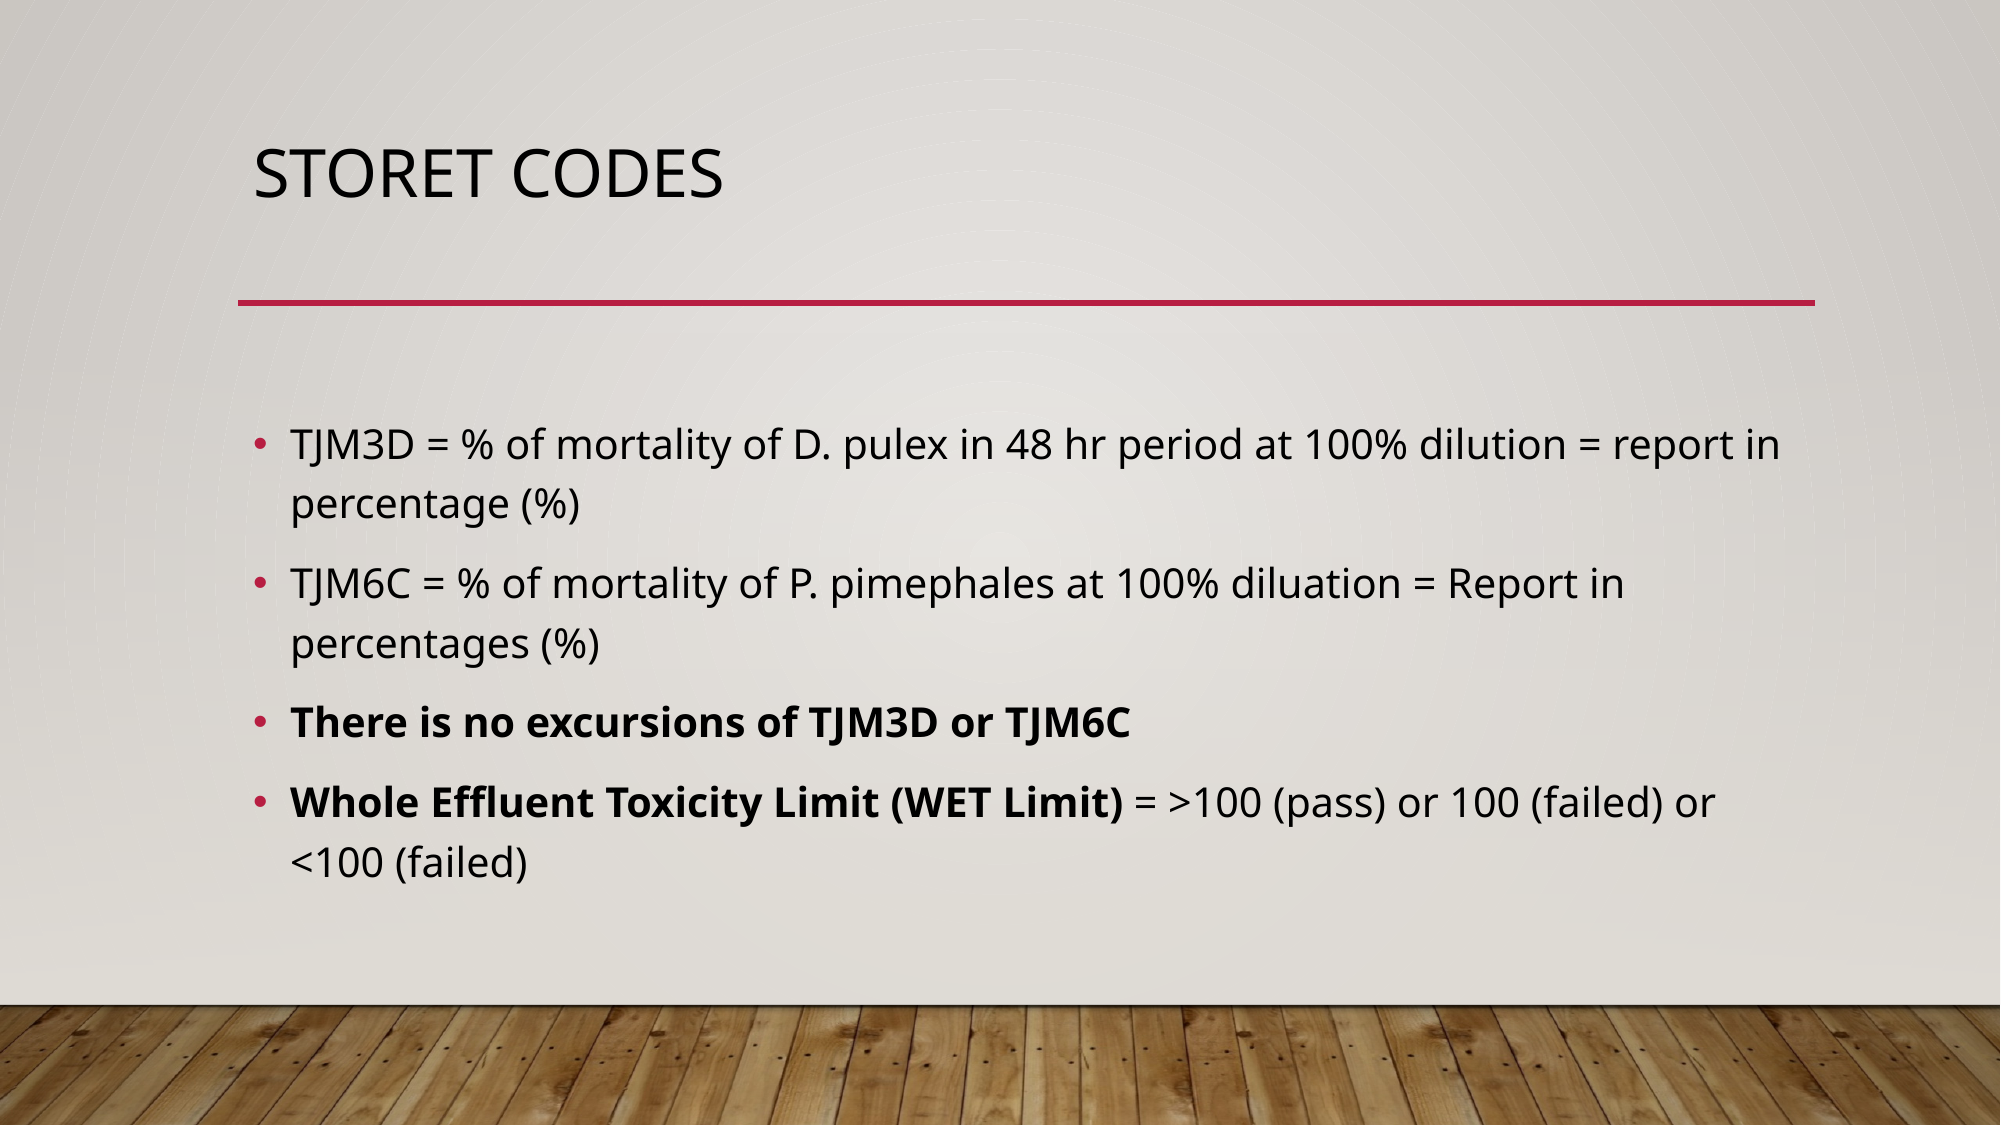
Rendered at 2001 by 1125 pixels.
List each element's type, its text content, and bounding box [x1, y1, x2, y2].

title Storet Codes [238, 131, 1814, 305]
list TJM3D = % of mortality of D. pulex in 48 hr period at 100% dilution = report in percentage (%) TJM6C = % of mortality of P. pimephales at 100% diluation = Report in percentages (%) There is no excursions of TJM3D or TJM6C Whole Effluent Toxicity Limit (WET Limit) = >100 (pass) or 100 (failed) or <100 (failed) [238, 330, 1814, 897]
picture [0, 1005, 2000, 1125]
